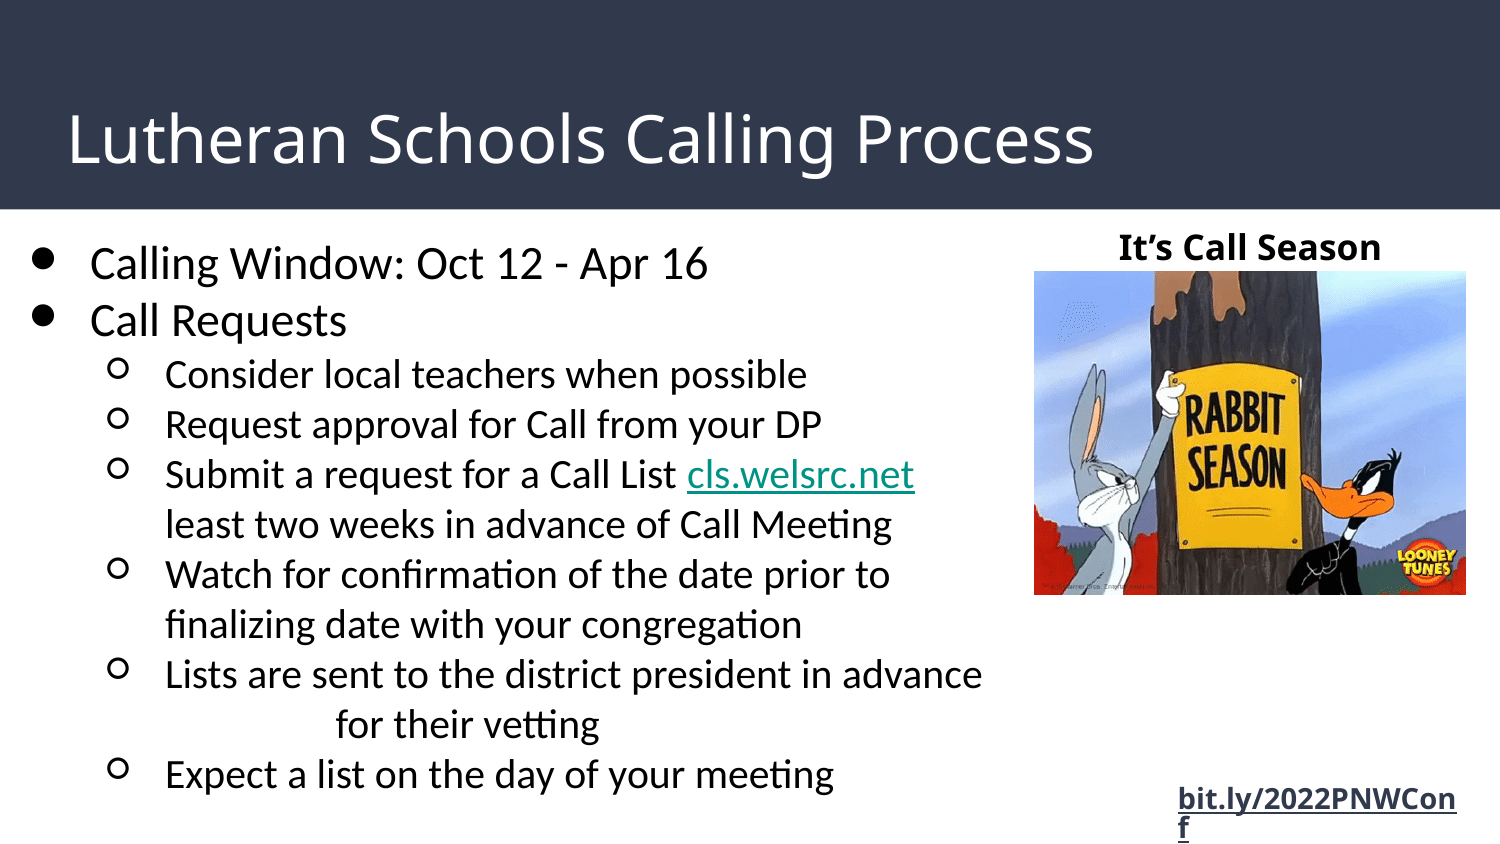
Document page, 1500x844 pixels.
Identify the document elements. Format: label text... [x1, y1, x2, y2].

text_box It’s Call Season [1034, 210, 1466, 270]
text_box bit.ly/2022PNWConf [1162, 765, 1475, 844]
picture [1034, 270, 1467, 595]
text_box Calling Window: Oct 12 - Apr 16 Call Requests Consider local teachers when possible Request approval for Call from your DP Submit a request for a Call List cls.welsrc.net at least two weeks in advance of Call Meeting Watch for confirmation of the date prior to finalizing date with your congregation Lists are sent to the district president in advance for their vetting Expect a list on the day of your meeting [0, 216, 1445, 826]
title Lutheran Schools Calling Process [51, 82, 1449, 185]
